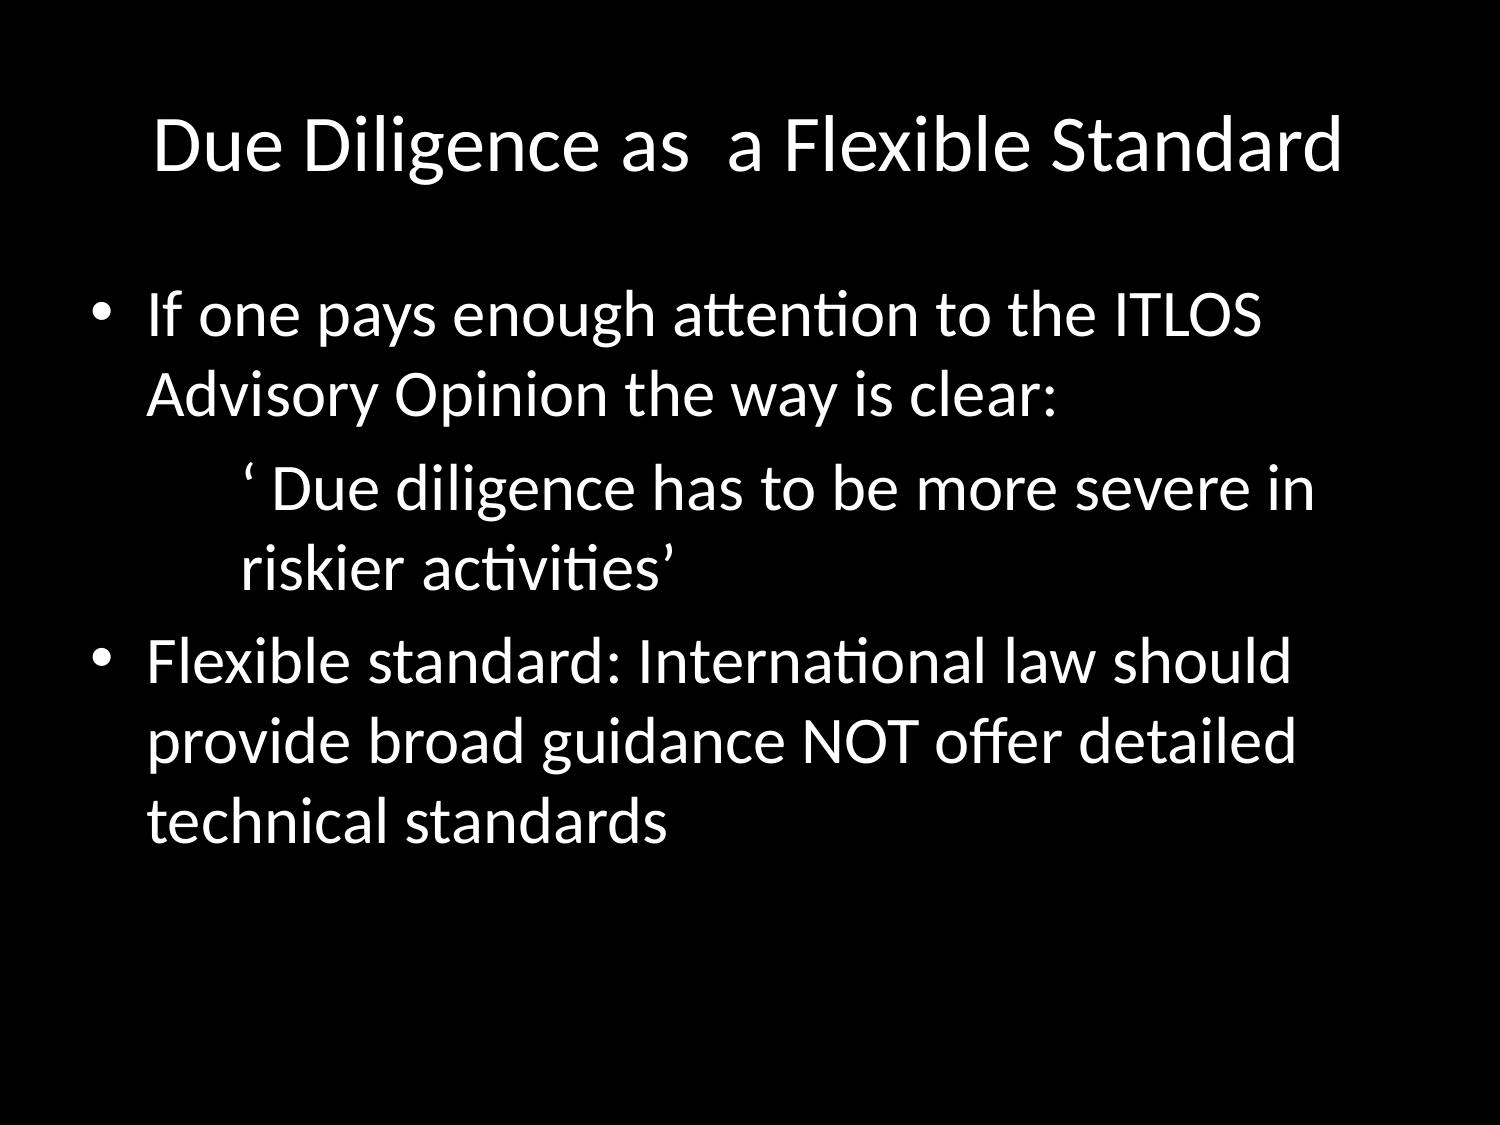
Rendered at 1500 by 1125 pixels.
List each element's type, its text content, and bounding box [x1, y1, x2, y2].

title Due Diligence as a Flexible Standard [75, 45, 1425, 233]
list If one pays enough attention to the ITLOS Advisory Opinion the way is clear: ‘ Due diligence has to be more severe in riskier activities’ Flexible standard: International law should provide broad guidance NOT offer detailed technical standards [75, 262, 1425, 1005]
